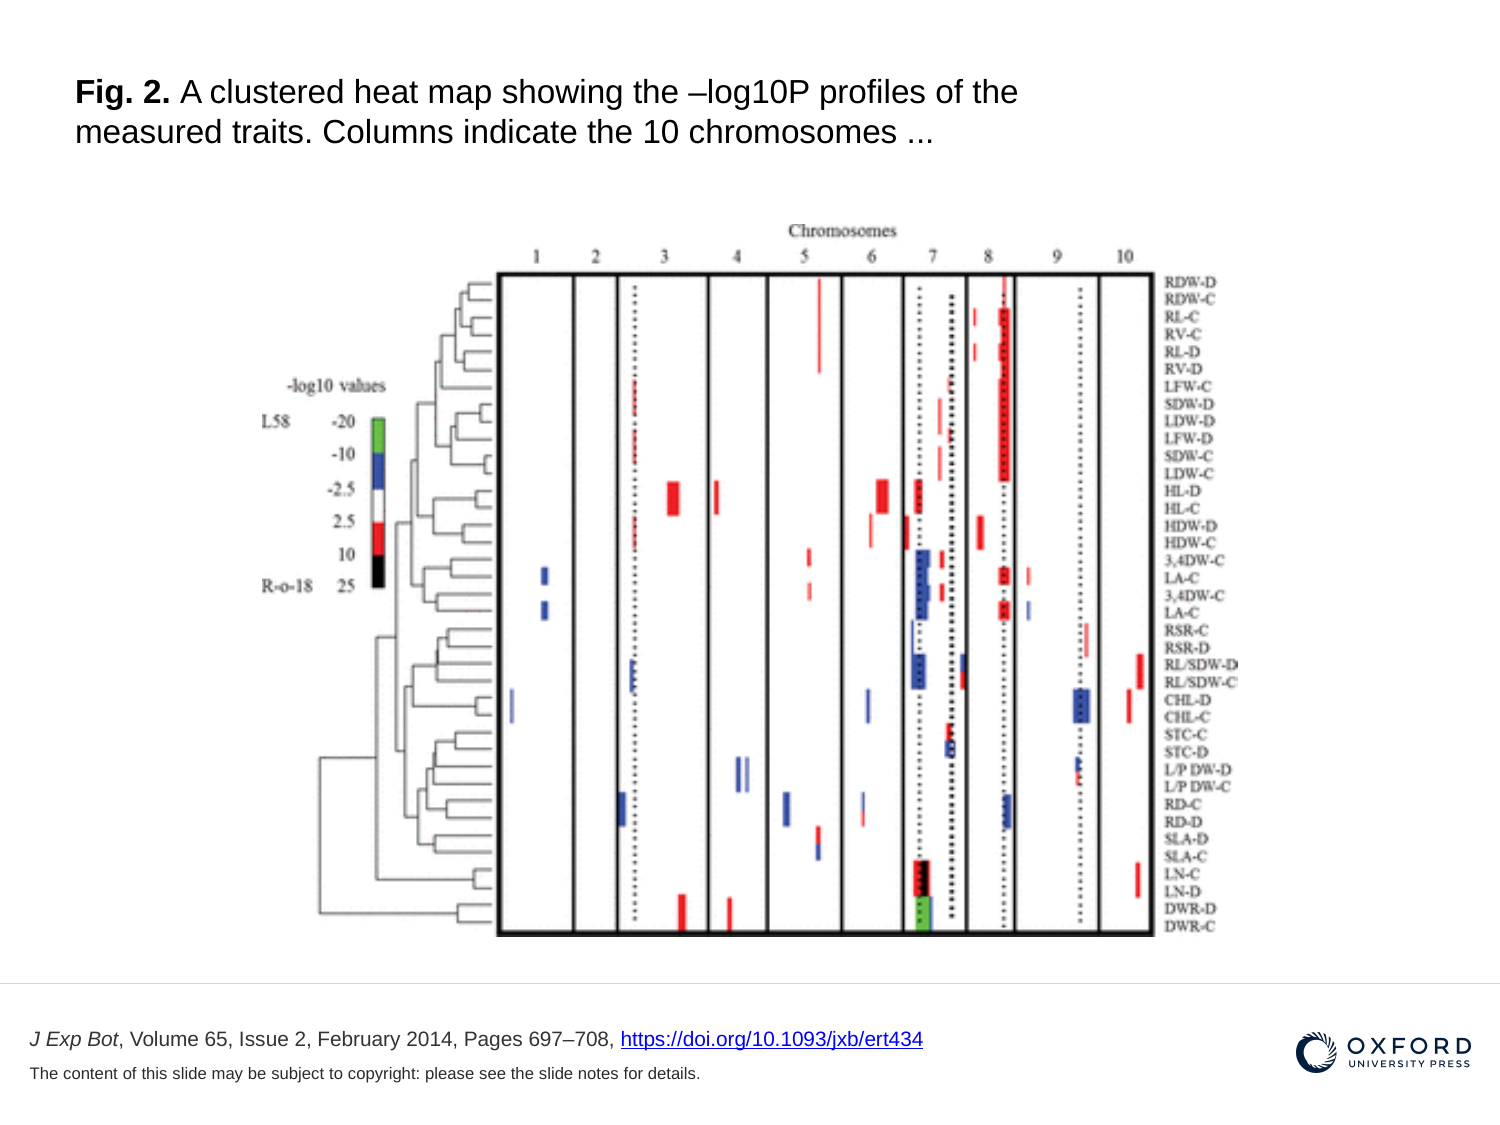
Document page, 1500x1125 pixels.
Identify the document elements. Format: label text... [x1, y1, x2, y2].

picture [1296, 1032, 1471, 1073]
picture [262, 224, 1238, 937]
title Fig. 2. A clustered heat map showing the –log10P profiles of the measured traits. Columns indicate the 10 chromosomes ... [75, 69, 1078, 171]
footer J Exp Bot, Volume 65, Issue 2, February 2014, Pages 697–708, https://doi.org/10.1093/jxb/ert434 The content of this slide may be subject to copyright: please see the slide notes for details. [0, 983, 1260, 1125]
